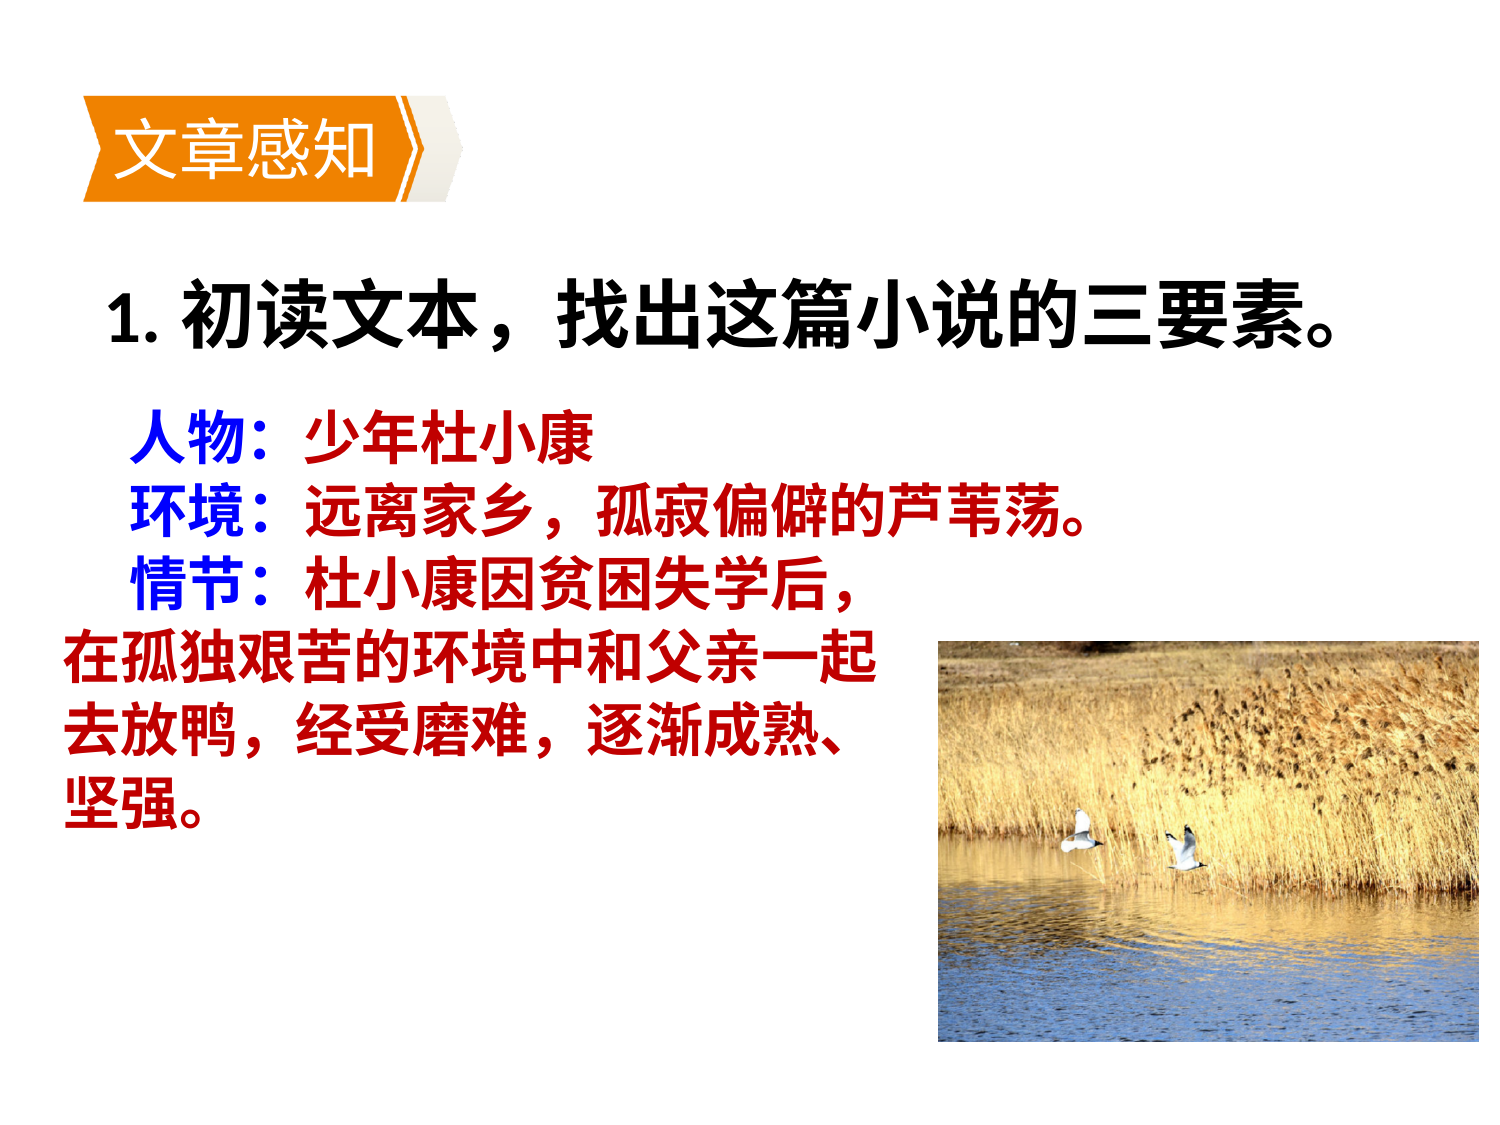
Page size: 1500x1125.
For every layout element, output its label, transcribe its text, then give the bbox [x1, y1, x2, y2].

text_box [79, 90, 465, 206]
text_box [103, 291, 1397, 467]
list 1.初读文本，找出这篇小说的三要素。 [53, 262, 1448, 371]
picture [938, 640, 1479, 1042]
text_box 人物：少年杜小康 环境：远离家乡，孤寂偏僻的芦苇荡。 情节：杜小康因贫困失学后， 在孤独艰苦的环境中和父亲一起 去放鸭，经受磨难，逐渐成熟、 坚强。 [47, 390, 1182, 844]
